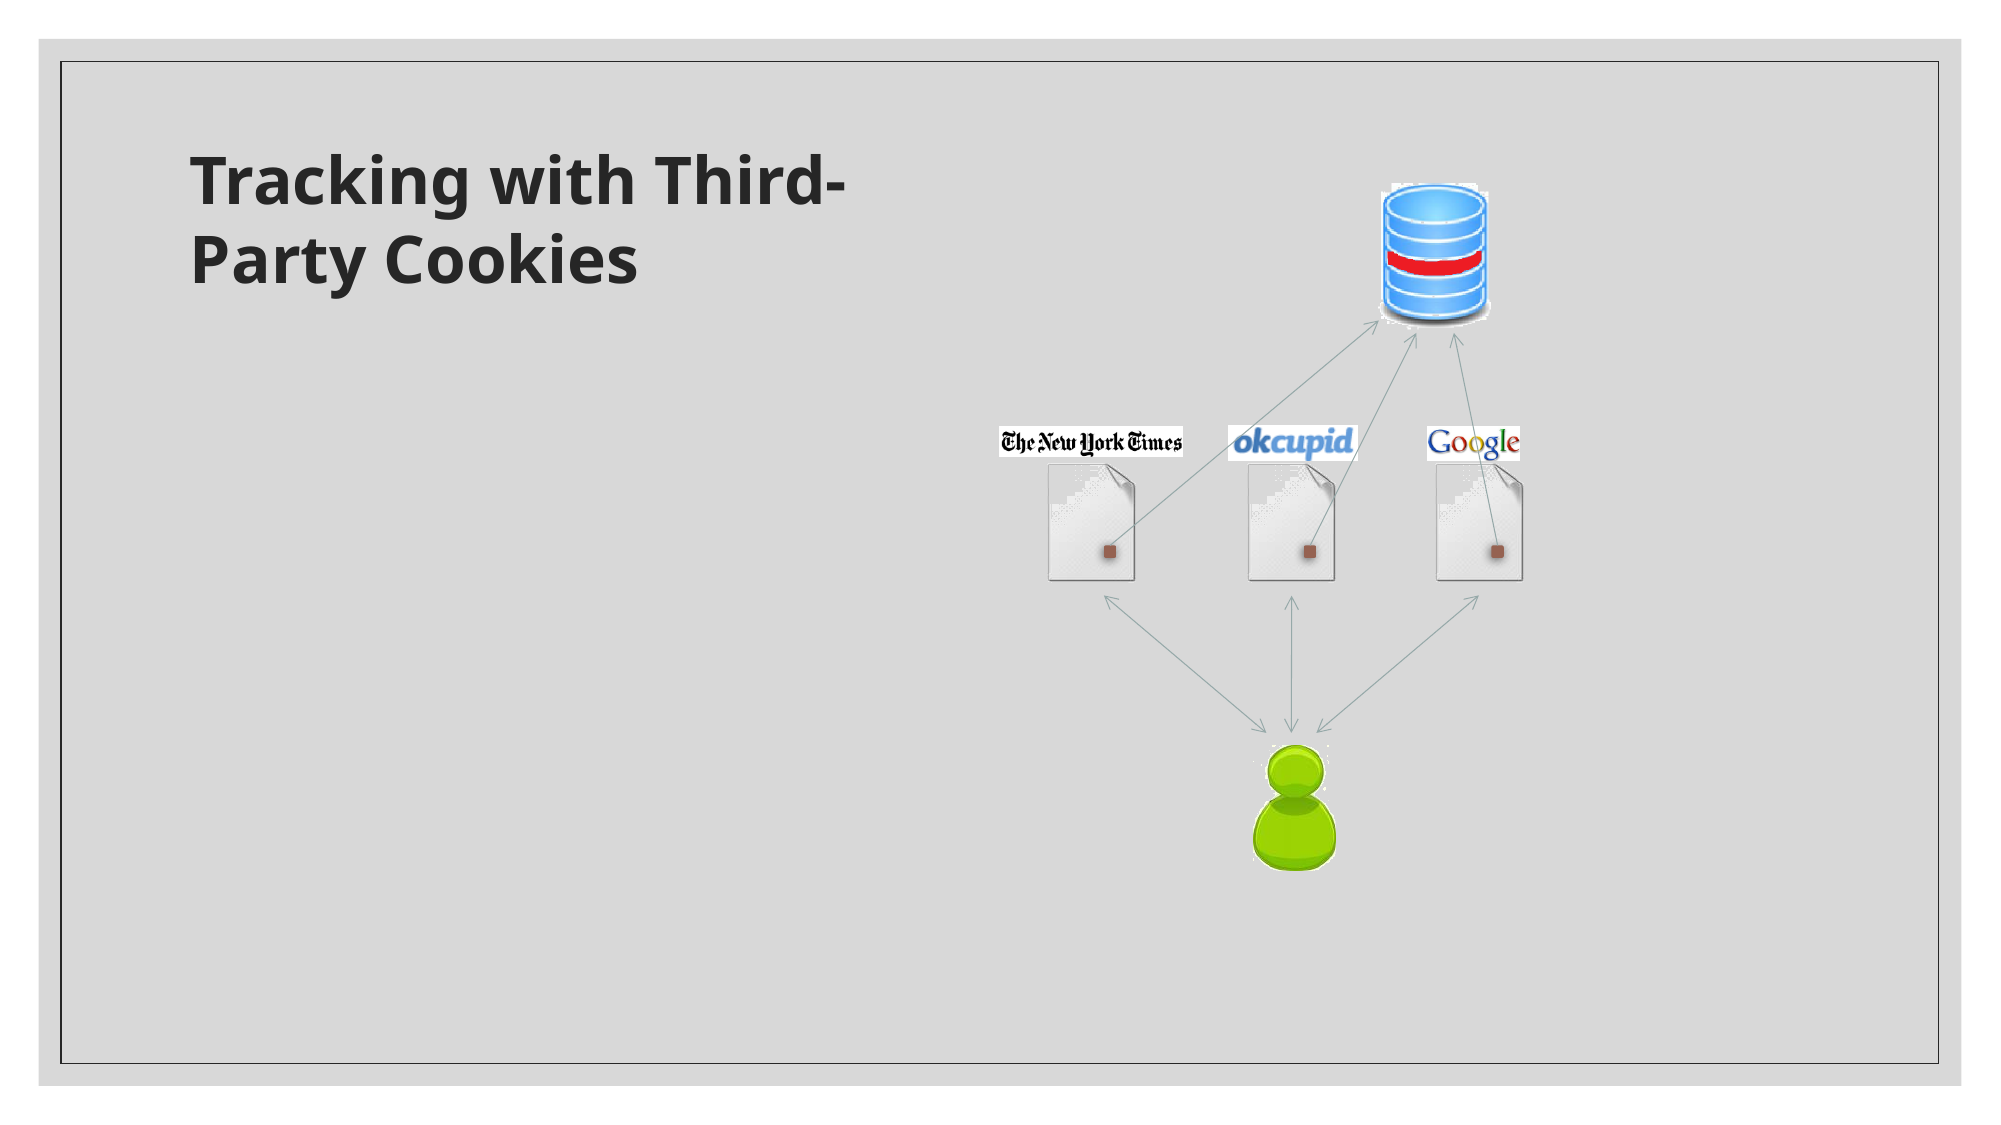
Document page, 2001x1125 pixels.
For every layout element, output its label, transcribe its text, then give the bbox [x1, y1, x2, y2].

picture [1228, 568, 1354, 583]
picture [1253, 745, 1336, 871]
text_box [1316, 595, 1479, 733]
title Tracking with Third-Party Cookies [174, 105, 879, 331]
picture [1378, 183, 1492, 331]
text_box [1131, 298, 1357, 568]
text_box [1256, 386, 1470, 493]
picture [1416, 462, 1542, 583]
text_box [1369, 417, 1582, 462]
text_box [1103, 595, 1267, 733]
picture [999, 426, 1183, 583]
